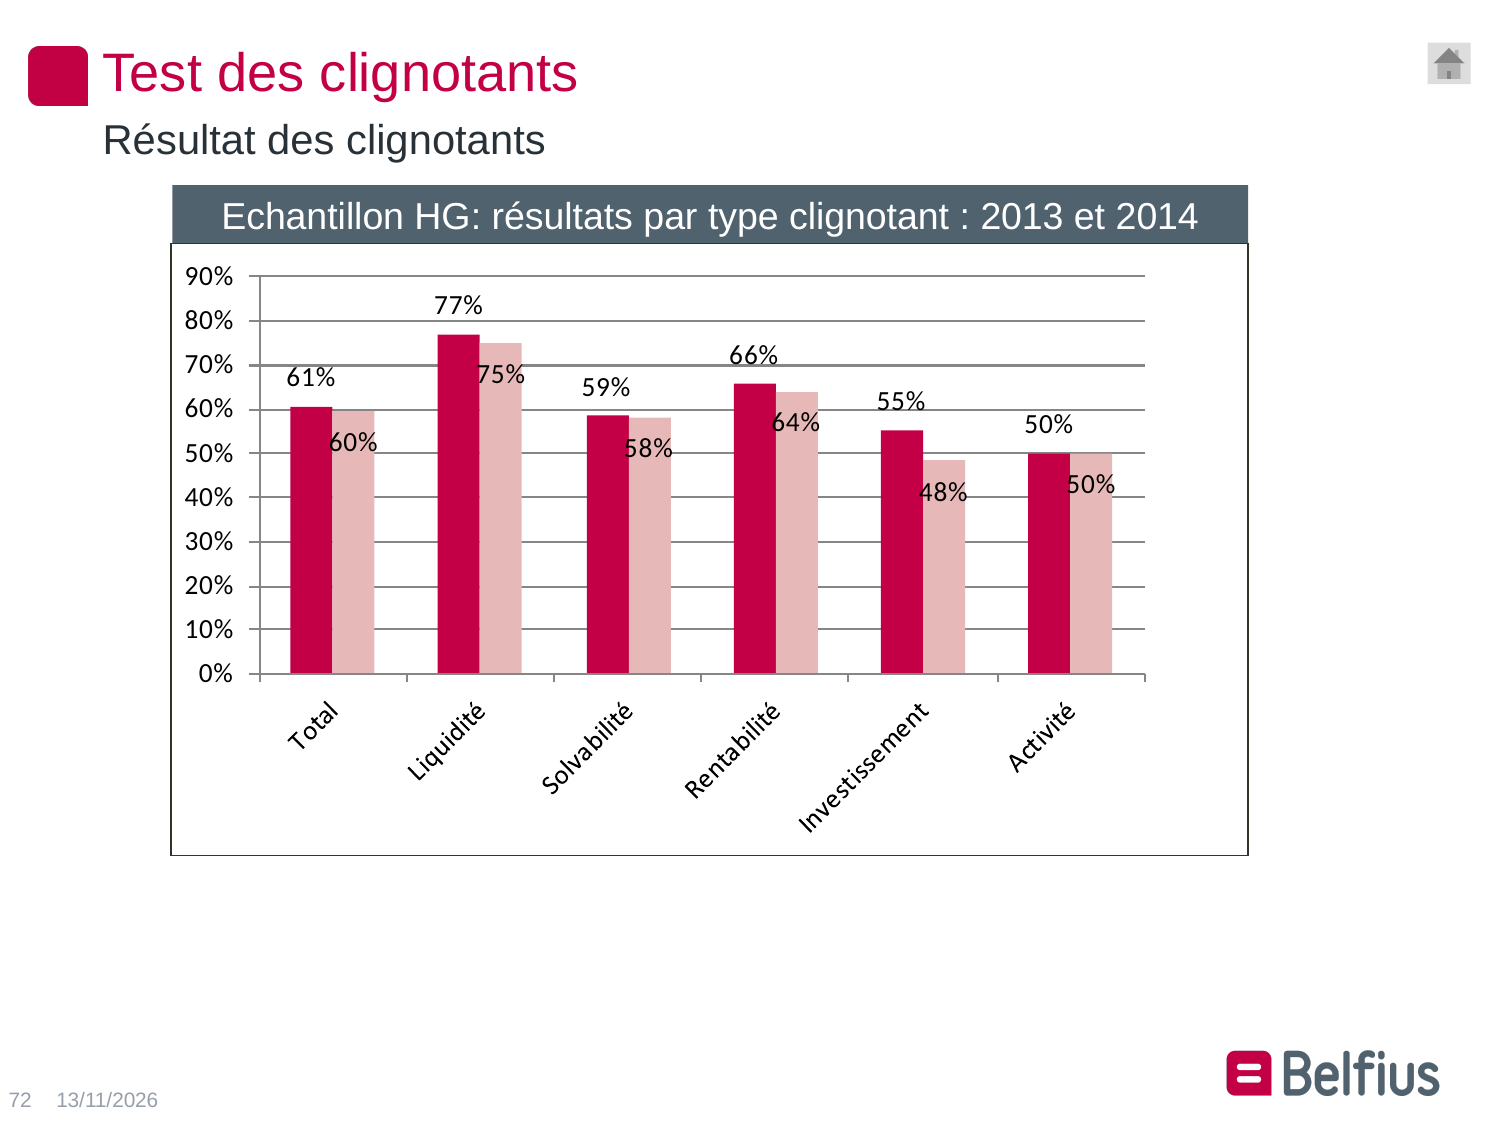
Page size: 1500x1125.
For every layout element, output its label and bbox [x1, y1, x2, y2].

text_box [171, 185, 1249, 856]
picture [1207, 1031, 1458, 1114]
slide_number [0, 1069, 235, 1125]
picture [28, 46, 87, 106]
title [87, 37, 1438, 104]
list [87, 104, 1438, 171]
picture [166, 244, 1174, 856]
